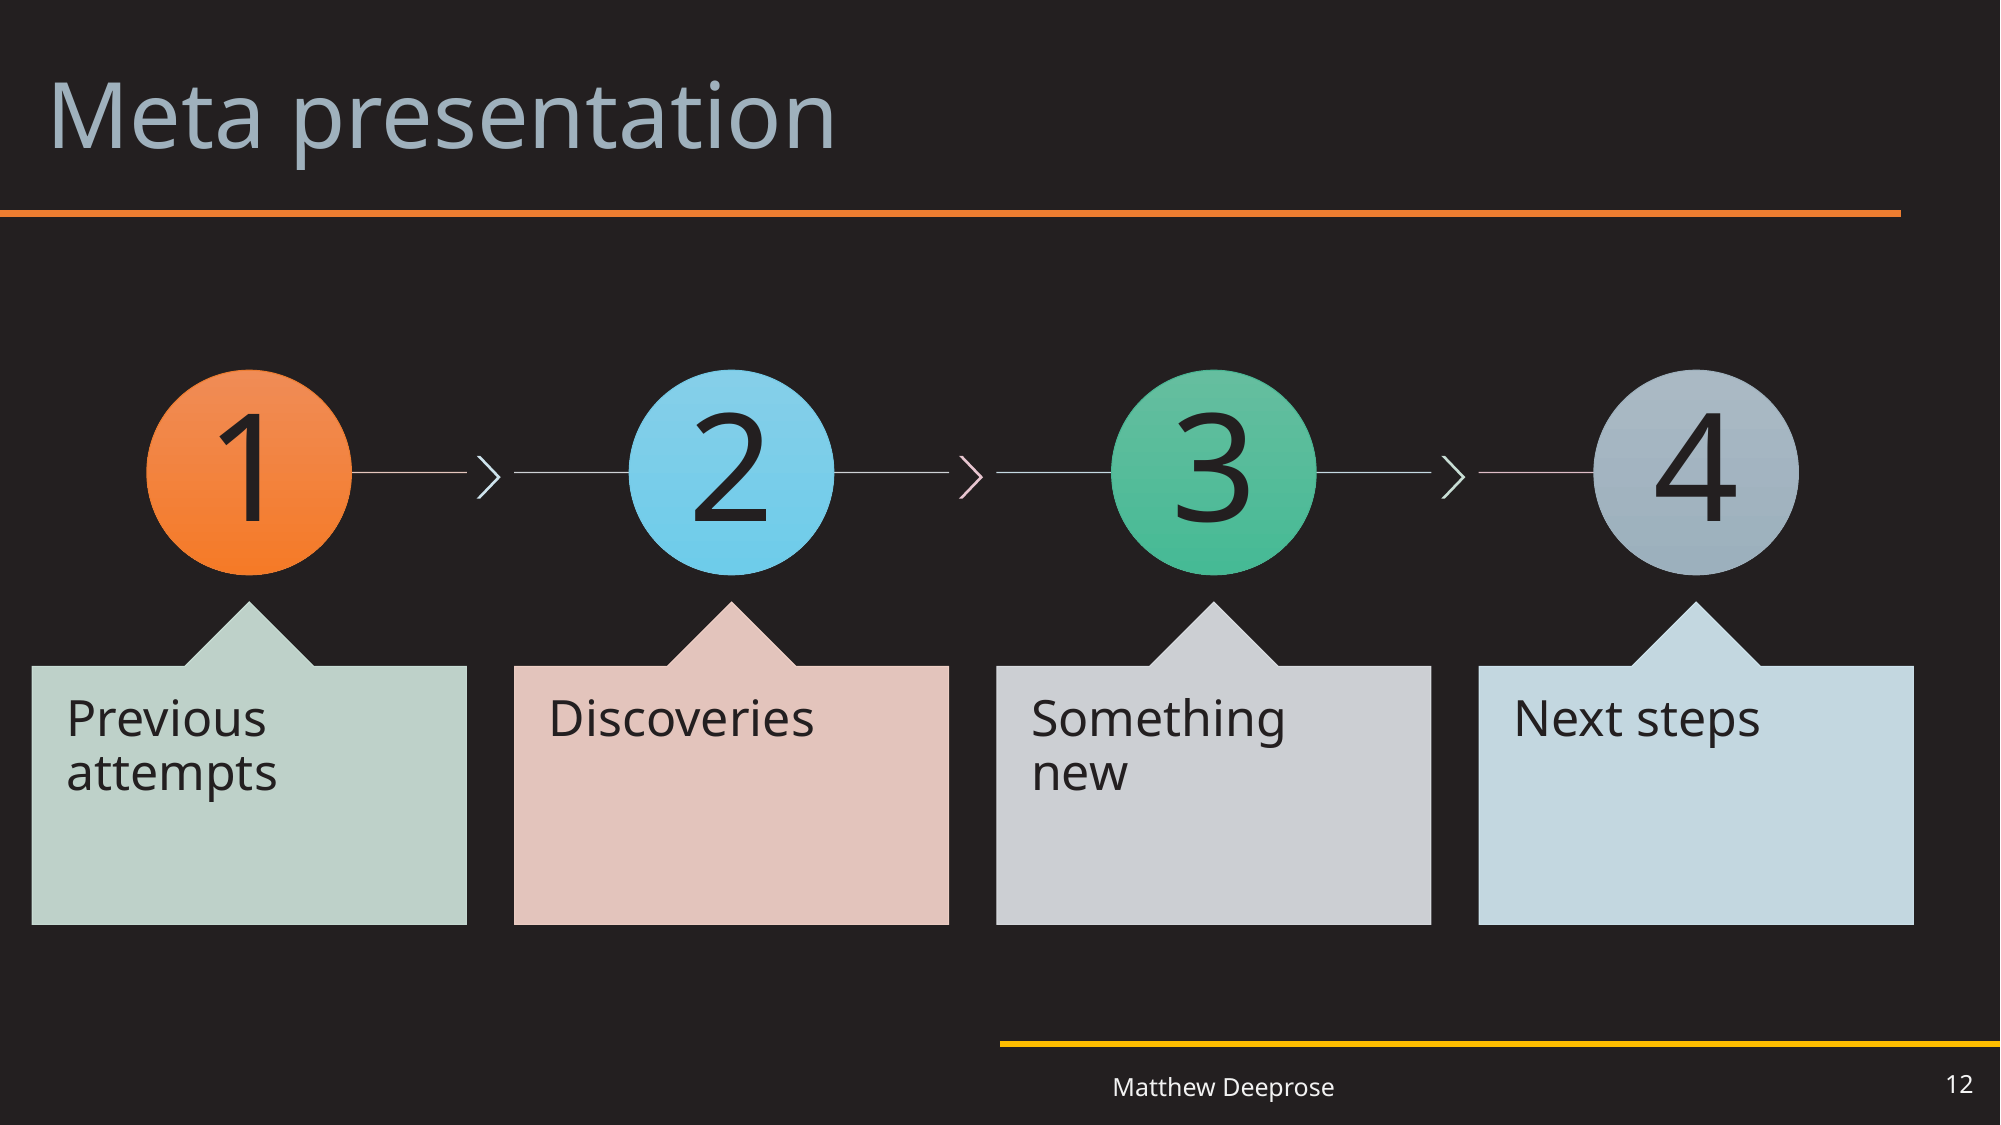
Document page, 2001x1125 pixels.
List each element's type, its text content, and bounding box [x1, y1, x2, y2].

footer Matthew Deeprose [1097, 1055, 1803, 1117]
title Meta presentation 2 [31, 24, 1963, 214]
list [31, 284, 1963, 1011]
slide_number 12 [1840, 1055, 1989, 1117]
